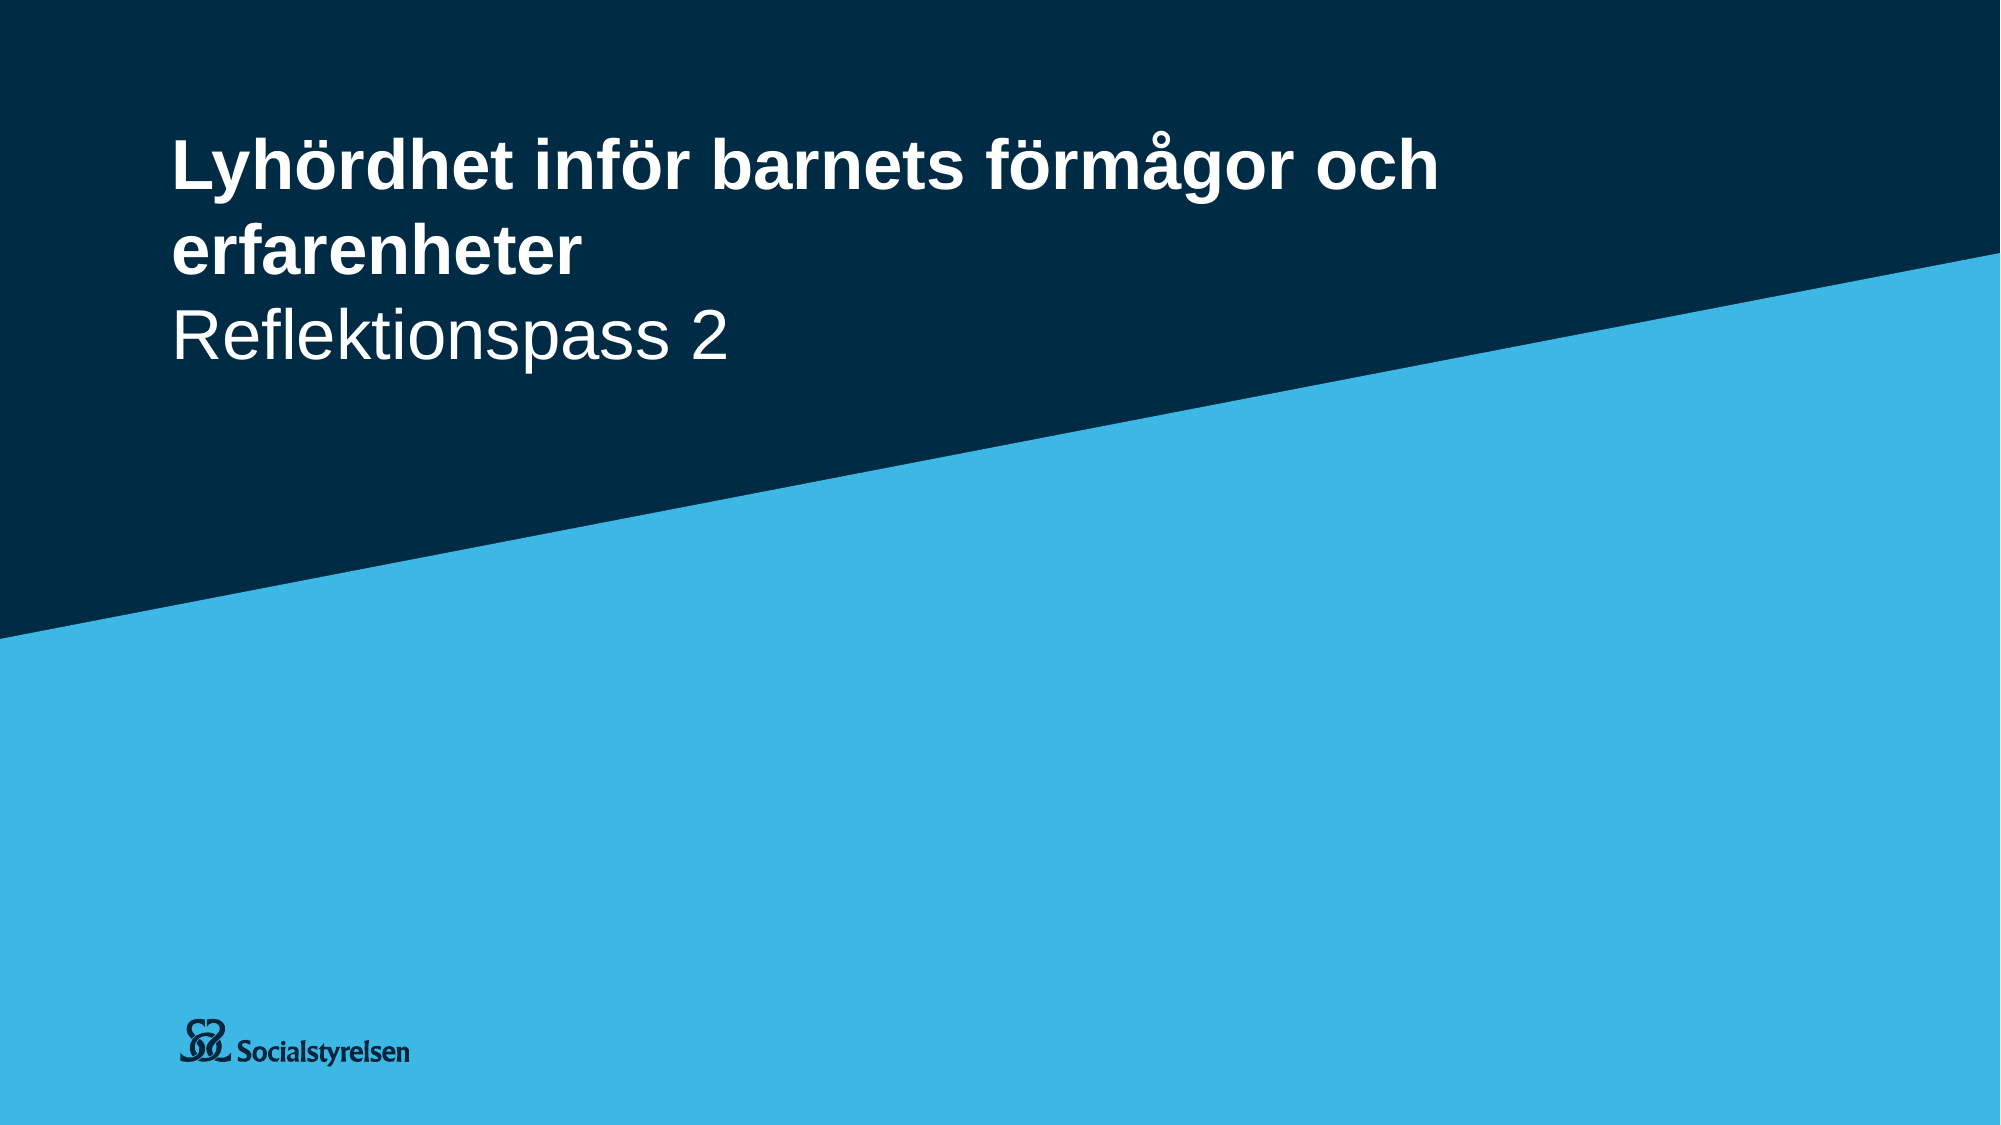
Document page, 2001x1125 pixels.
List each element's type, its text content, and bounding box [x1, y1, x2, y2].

title Lyhördhet inför barnets förmågor och erfarenheter Reflektionspass 2 [171, 119, 1872, 351]
